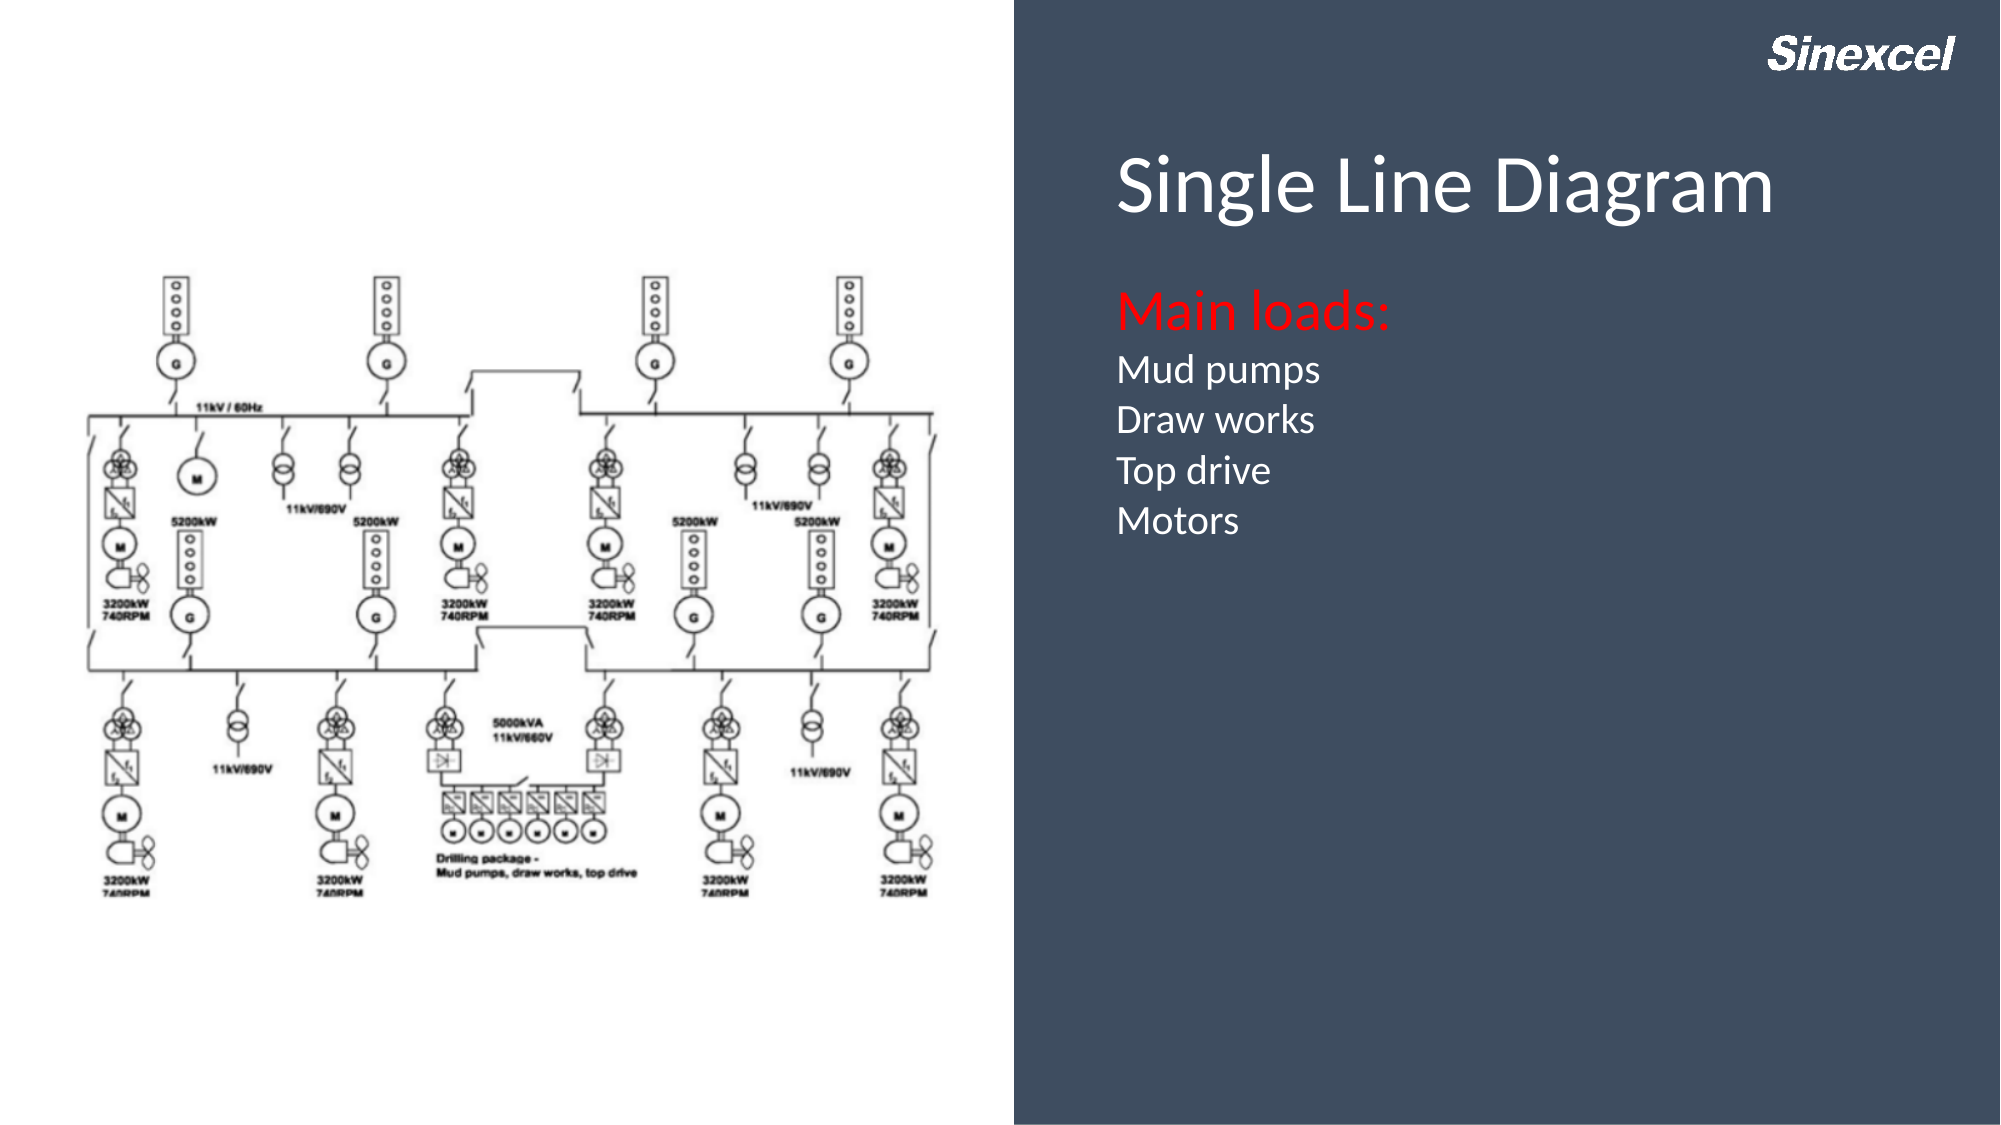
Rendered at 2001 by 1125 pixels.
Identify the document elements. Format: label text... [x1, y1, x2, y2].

text_box Main loads: Mud pumps Draw works Top drive Motors [1101, 264, 1491, 550]
picture [1765, 29, 1960, 73]
picture [0, 0, 1014, 1125]
text_box Single Line Diagram [1101, 122, 1884, 237]
